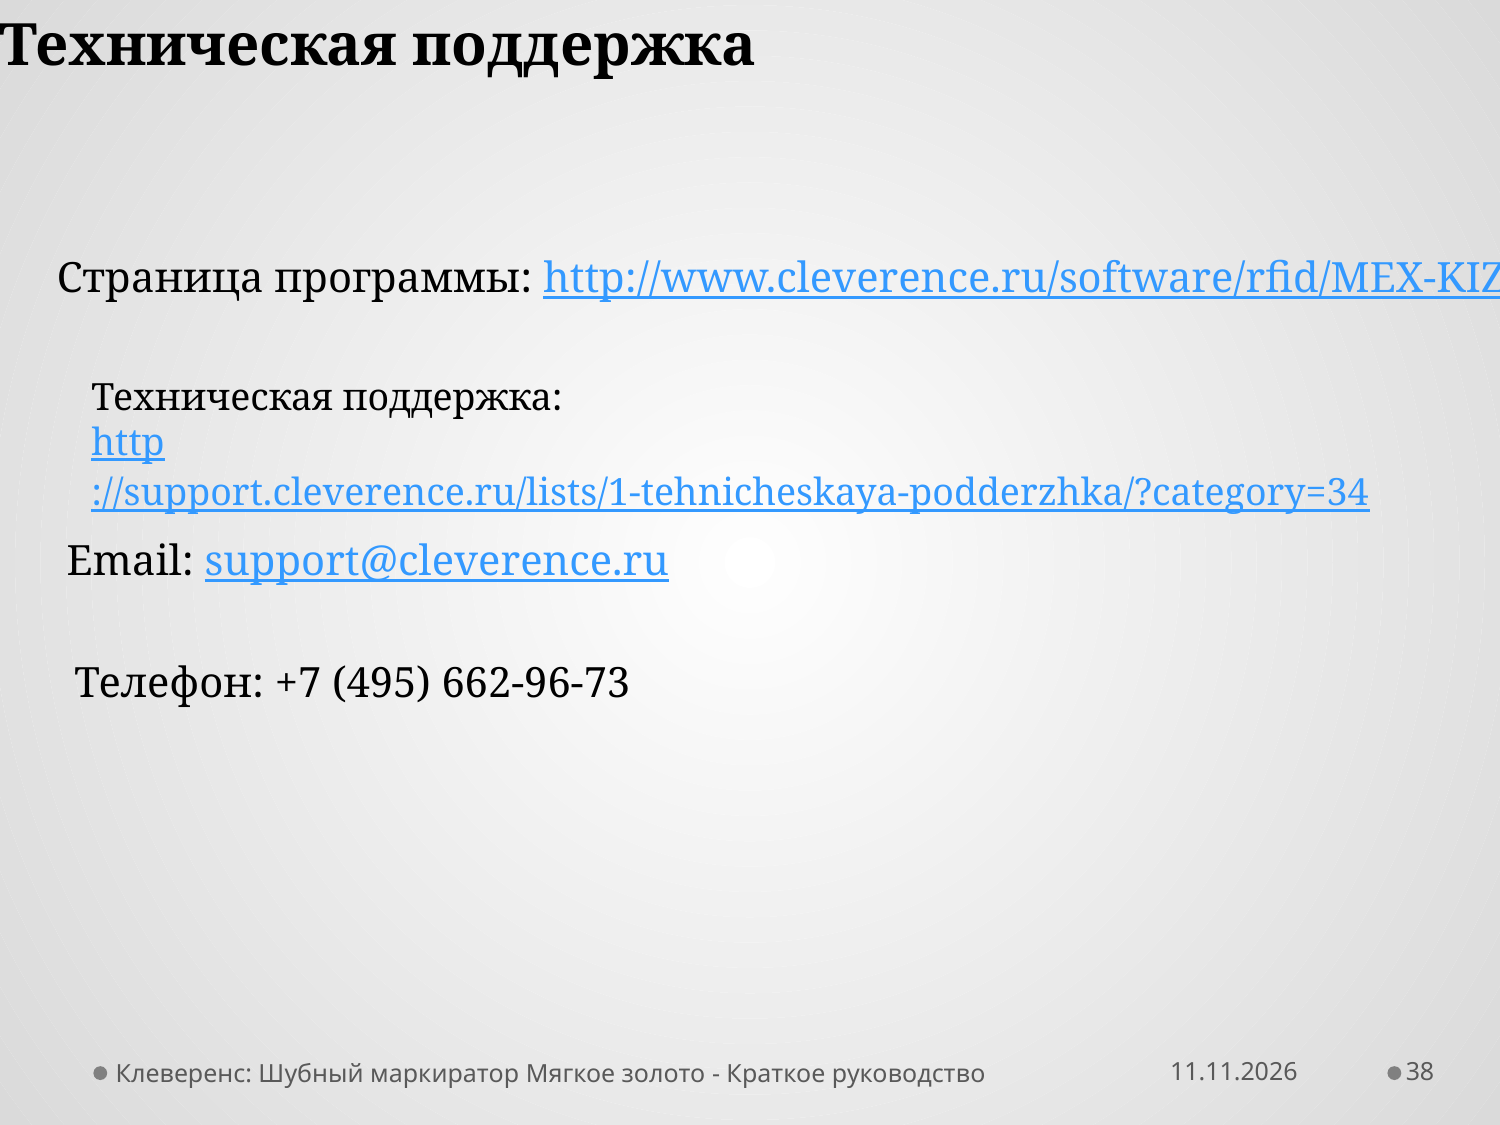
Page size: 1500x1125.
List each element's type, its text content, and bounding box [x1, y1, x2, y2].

text_box Техническая поддержка: http://support.cleverence.ru/lists/1-tehnicheskaya-podderzhka/?category=34 [76, 365, 1447, 527]
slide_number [1034, 1042, 1306, 1103]
text_box Техническая поддержка [0, 0, 772, 225]
slide_number 38 [1401, 1042, 1494, 1103]
footer Клеверенс: Шубный маркиратор Мягкое золото - Краткое руководство [108, 1042, 1034, 1103]
text_box Телефон: +7 (495) 662-96-73 [59, 647, 646, 713]
text_box Email: support@cleverence.ru [51, 526, 684, 599]
text_box Страница программы: http://www.cleverence.ru/software/rfid/MEX-KIZ [42, 243, 1500, 316]
